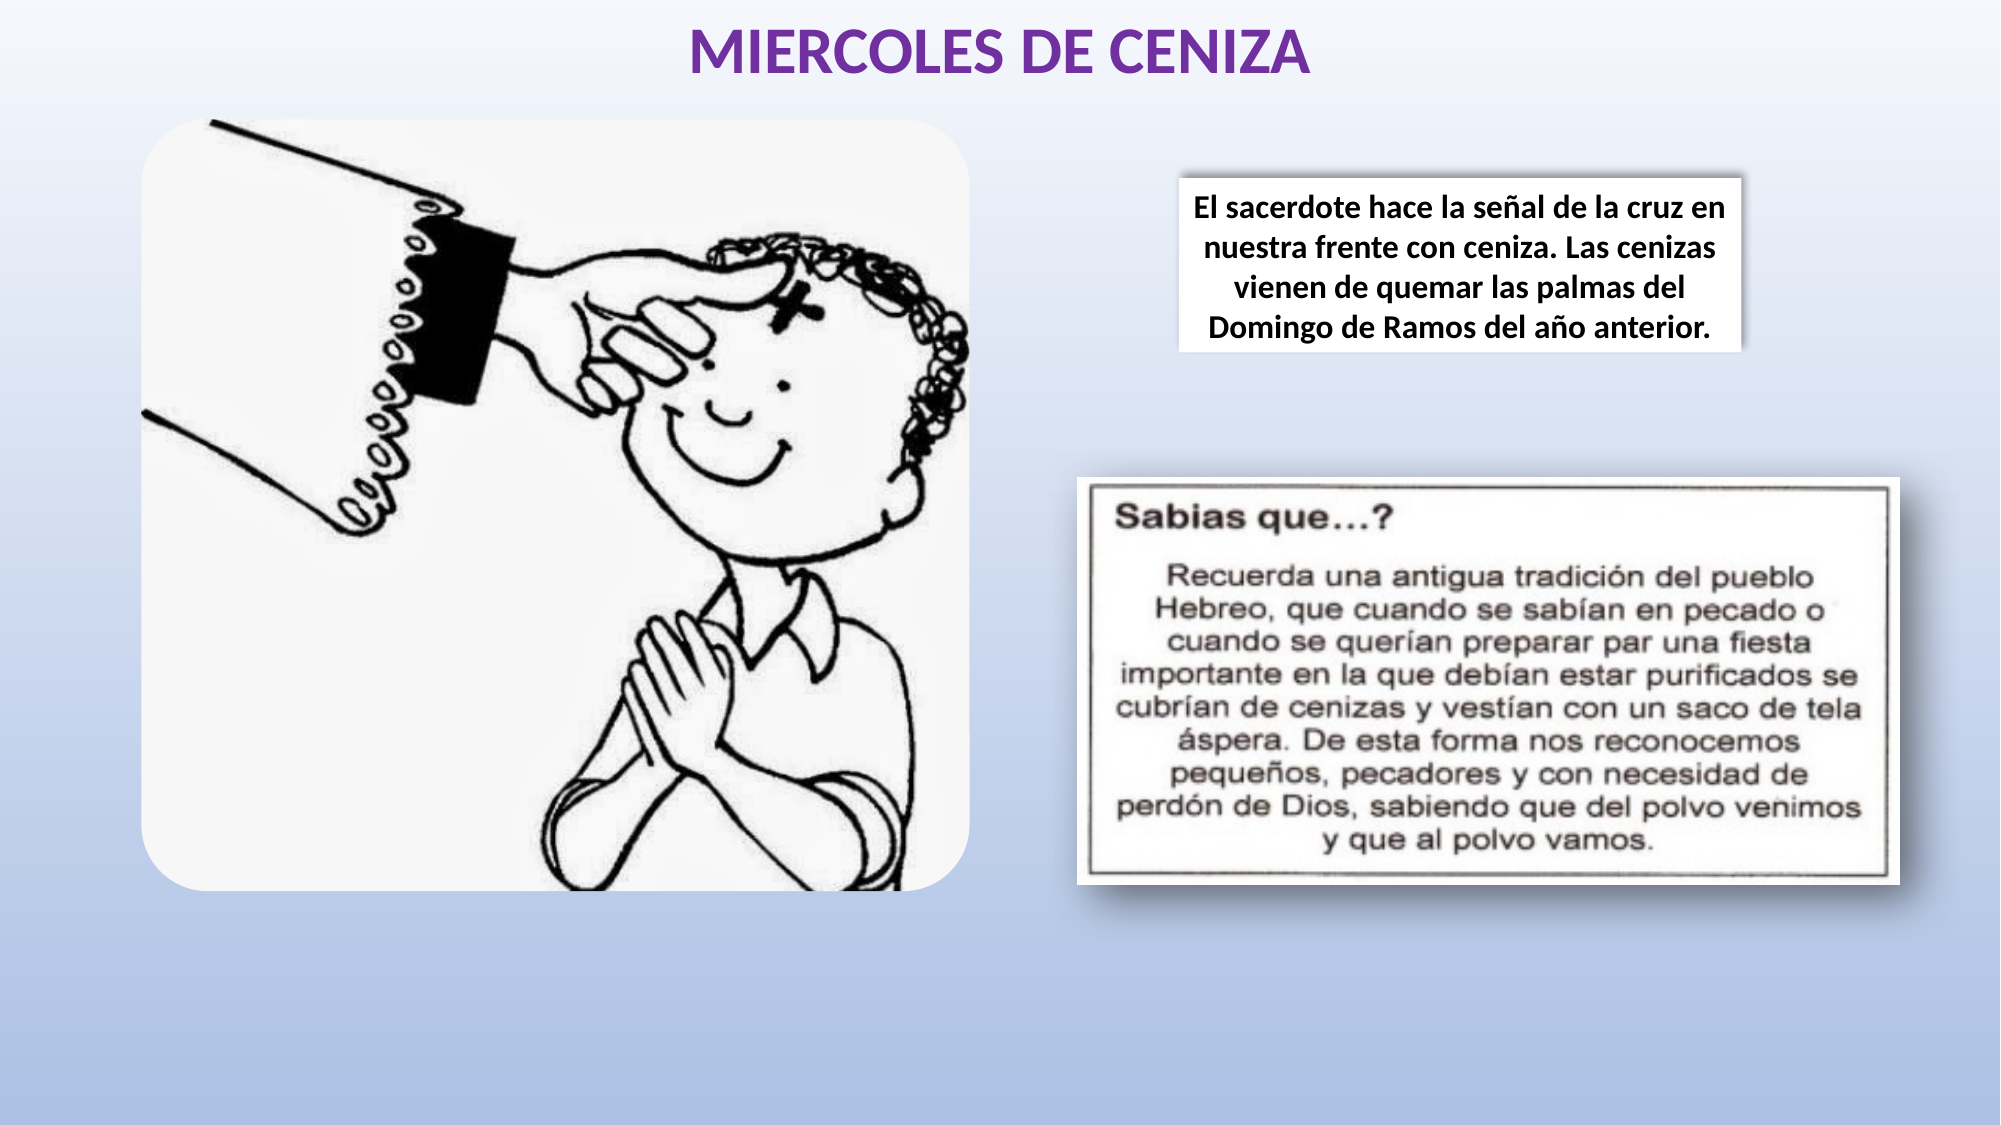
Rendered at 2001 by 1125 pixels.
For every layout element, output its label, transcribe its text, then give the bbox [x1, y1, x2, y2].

picture [141, 119, 970, 892]
text_box El sacerdote hace la señal de la cruz en nuestra frente con ceniza. Las cenizas vienen de quemar las palmas del Domingo de Ramos del año anterior. [1178, 178, 1742, 353]
text_box MIERCOLES DE CENIZA [207, 0, 1793, 95]
picture [1077, 477, 1900, 885]
